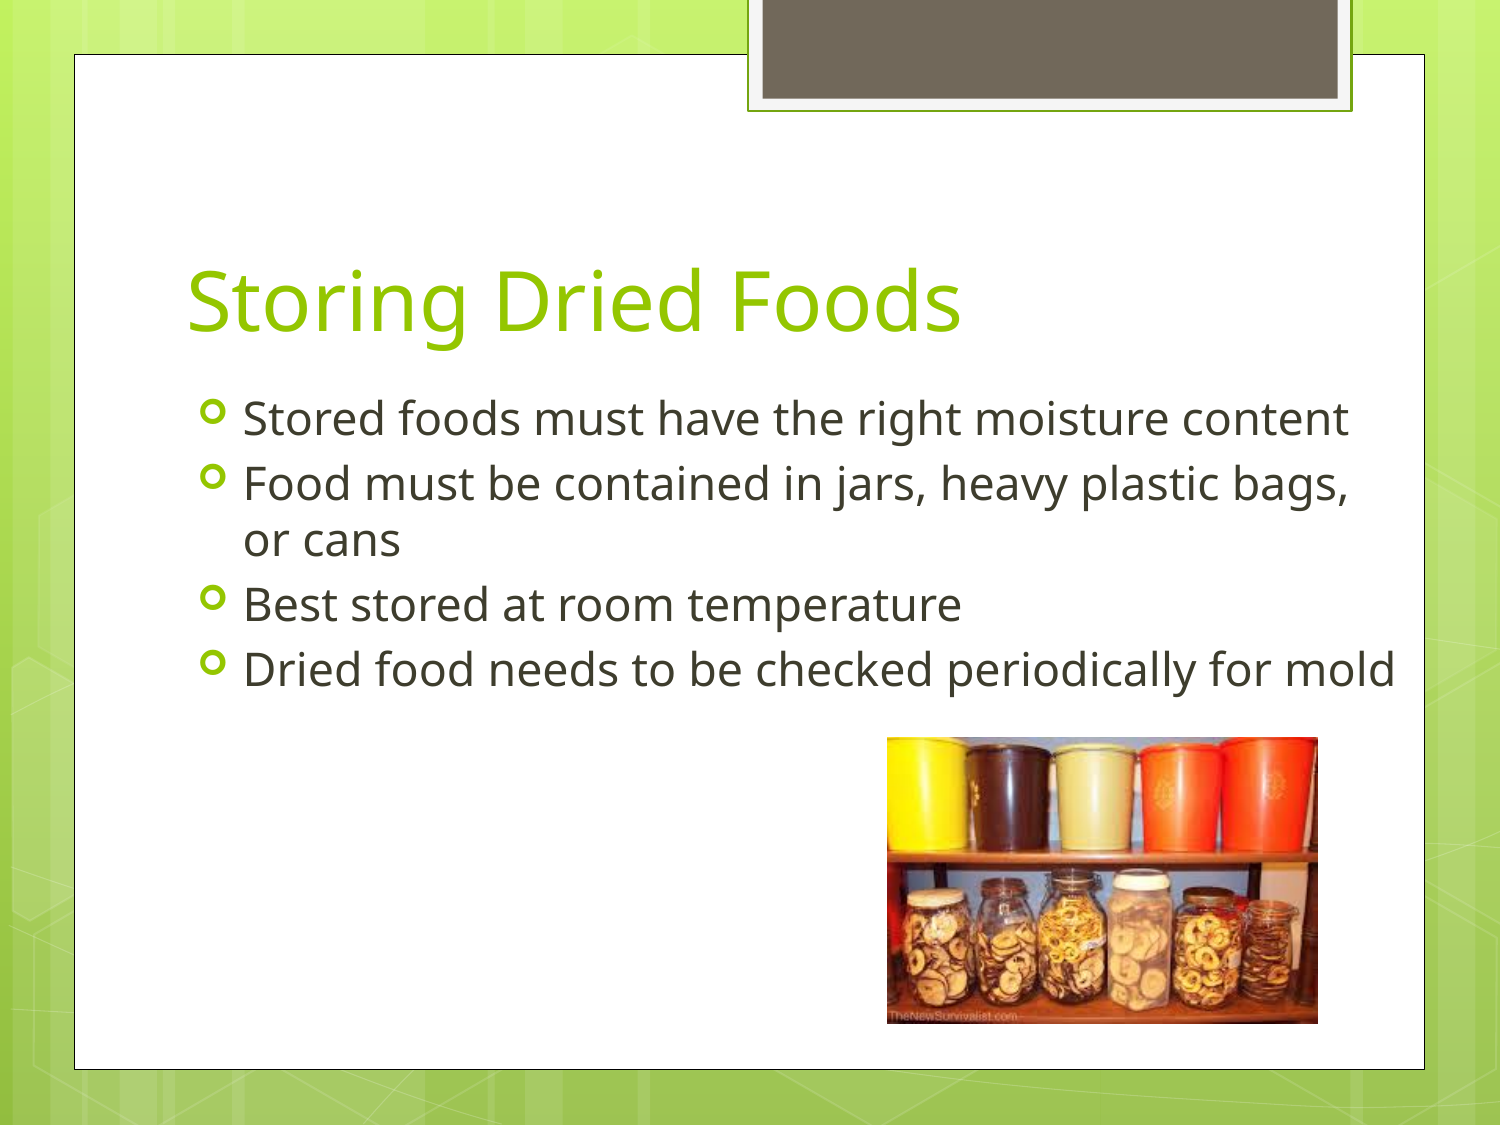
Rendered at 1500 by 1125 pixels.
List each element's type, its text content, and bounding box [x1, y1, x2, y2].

title Storing Dried Foods [171, 168, 1324, 357]
list Stored foods must have the right moisture content Food must be contained in jars, heavy plastic bags, or cans Best stored at room temperature Dried food needs to be checked periodically for mold [171, 381, 1413, 788]
picture [887, 737, 1318, 1024]
